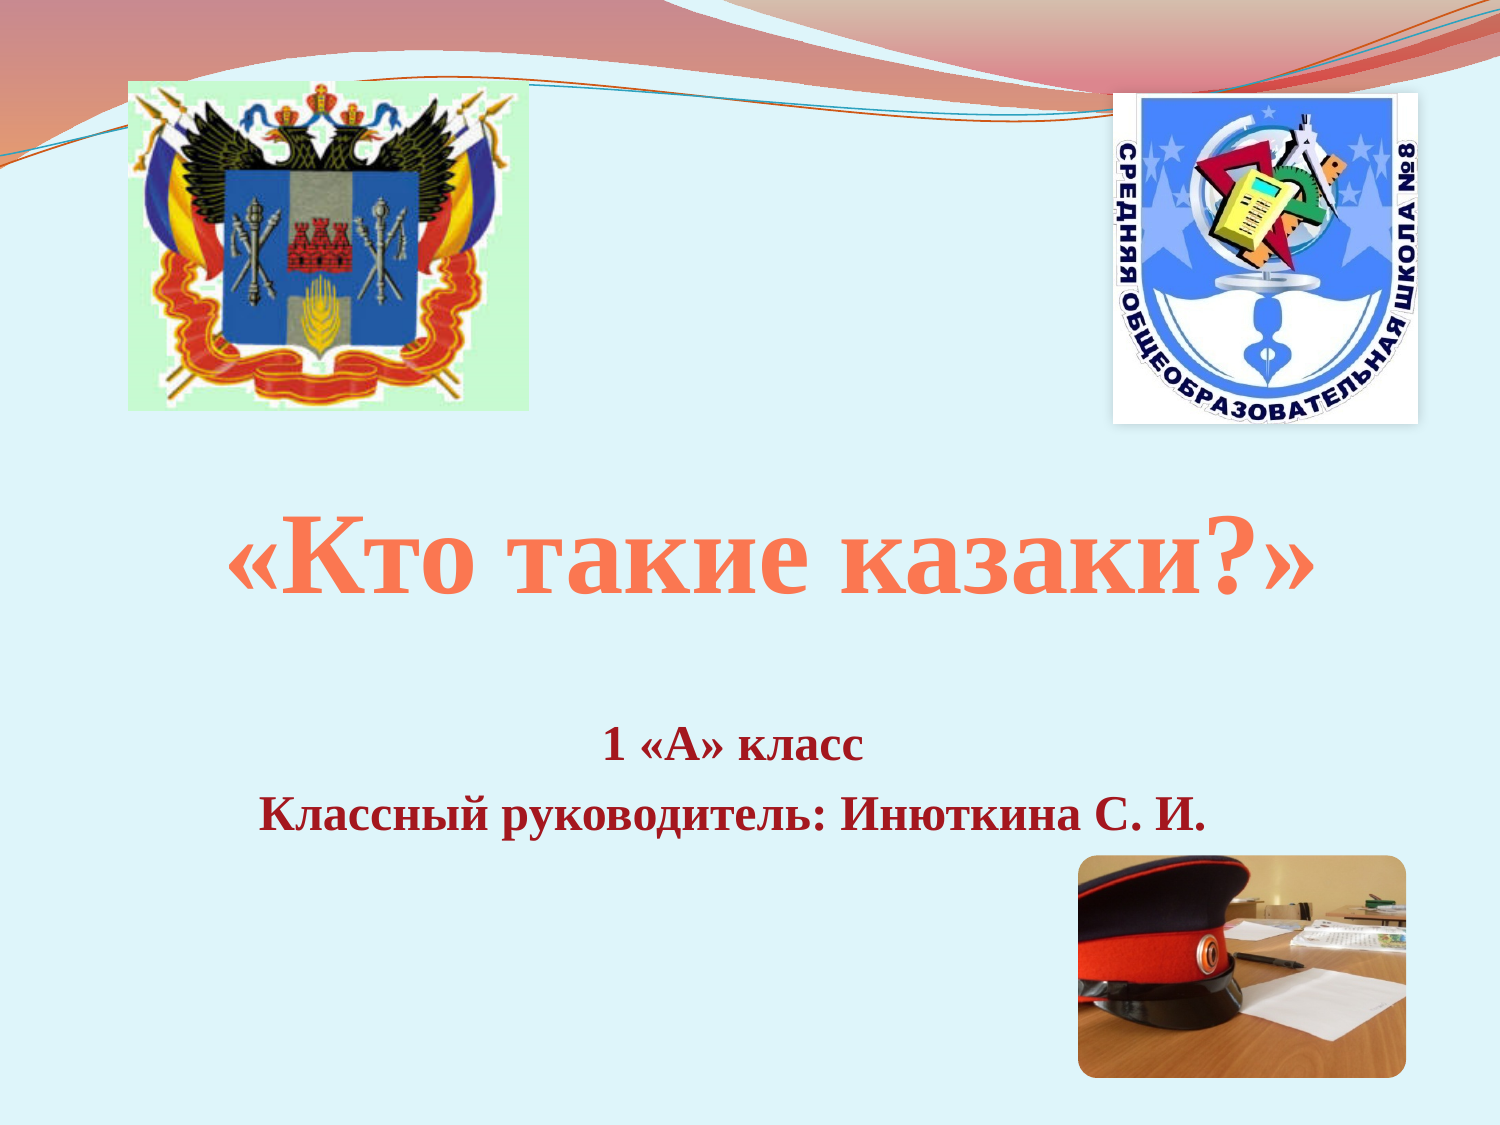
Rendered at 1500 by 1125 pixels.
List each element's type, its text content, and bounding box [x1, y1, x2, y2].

picture [1113, 93, 1419, 424]
subtitle 1 «А» класс Классный руководитель: Инюткина С. И. [93, 632, 1383, 921]
title «Кто такие казаки?» [46, 316, 1500, 617]
picture [128, 81, 529, 411]
picture [1077, 855, 1407, 1079]
